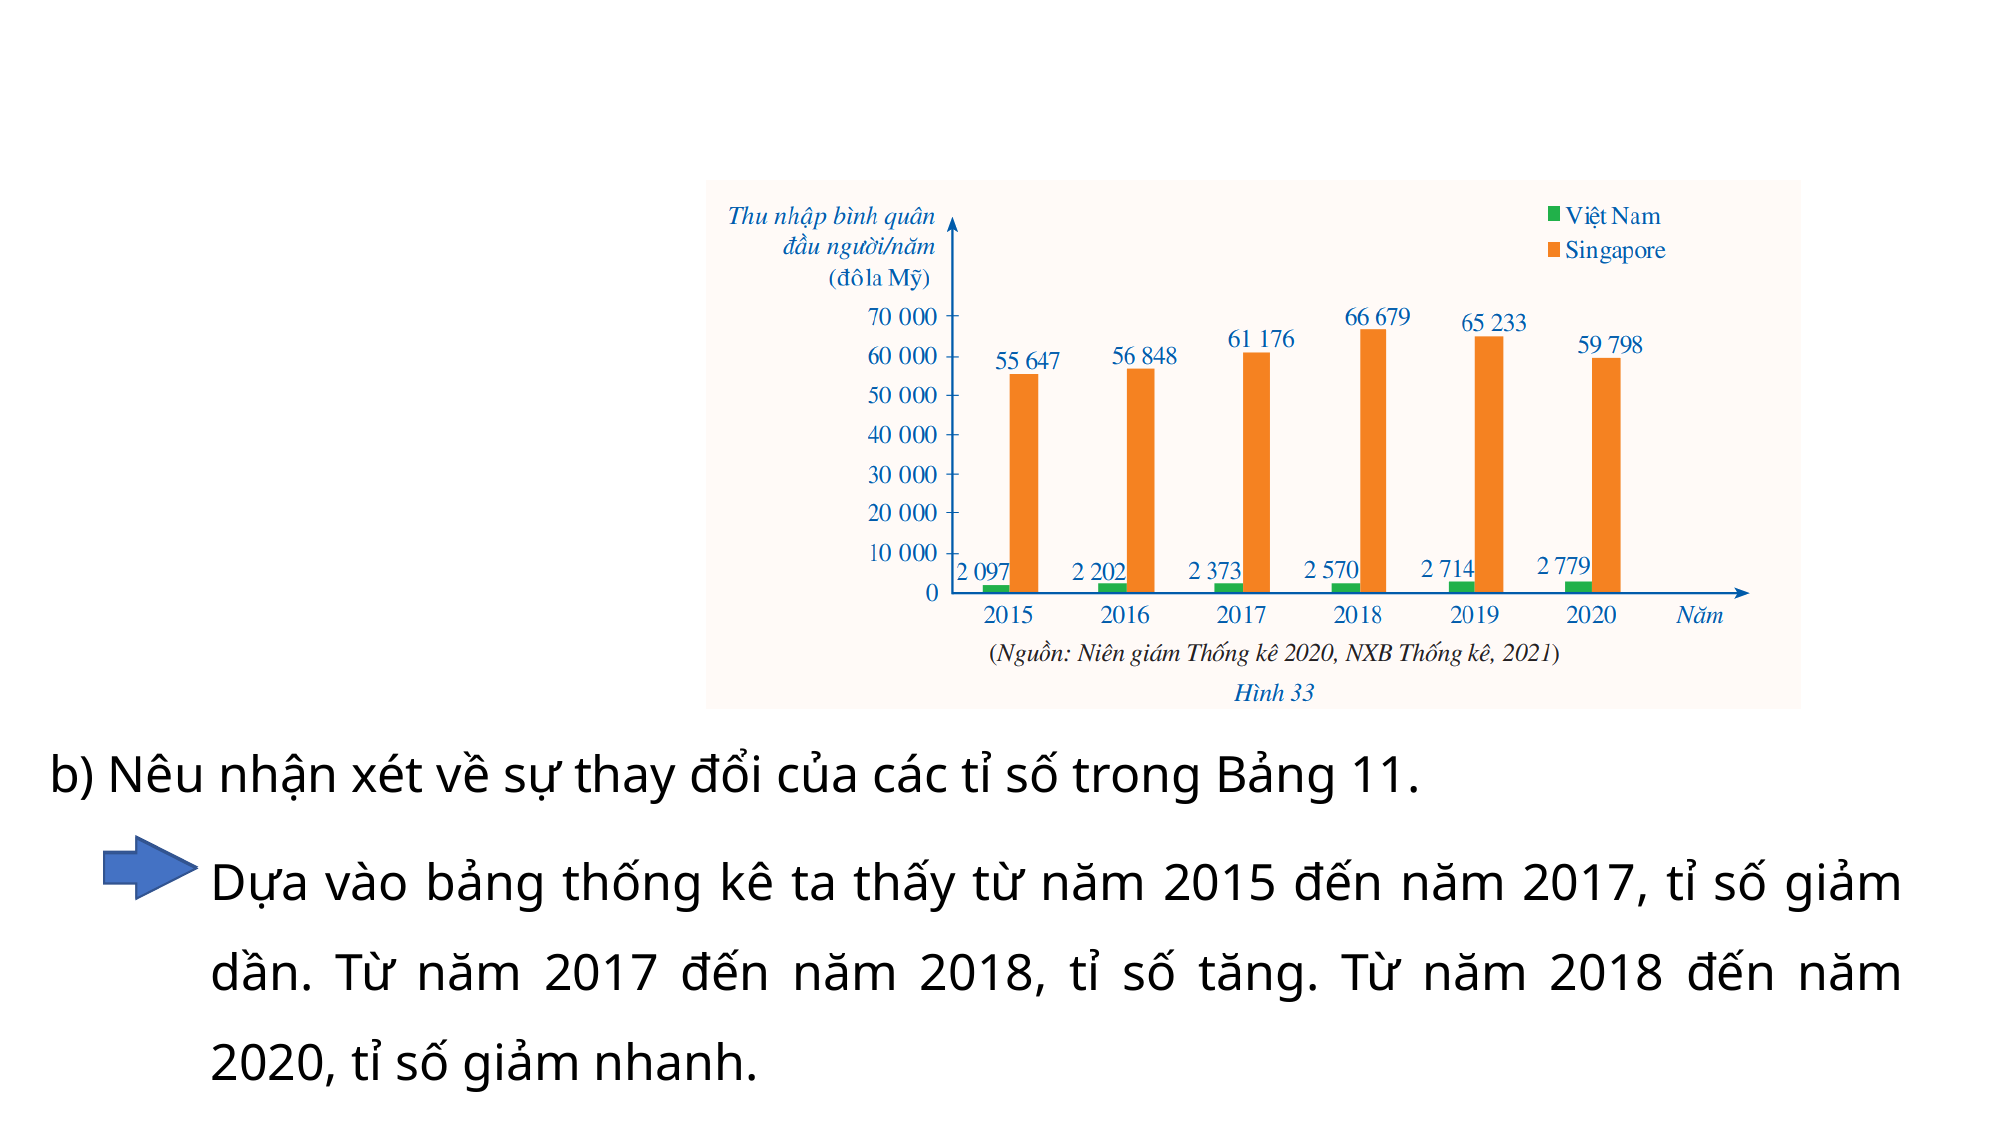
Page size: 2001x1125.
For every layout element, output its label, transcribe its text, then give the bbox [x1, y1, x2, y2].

text_box [103, 836, 199, 901]
picture [706, 180, 1801, 709]
text_box Dựa vào bảng thống kê ta thấy từ năm 2015 đến năm 2017, tỉ số giảm dần. Từ năm 2017 đến năm 2018, tỉ số tăng. Từ năm 2018 đến năm 2020, tỉ số giảm nhanh. [196, 813, 1919, 1098]
text_box b) Nêu nhận xét về sự thay đổi của các tỉ số trong Bảng 11. [34, 719, 1530, 810]
